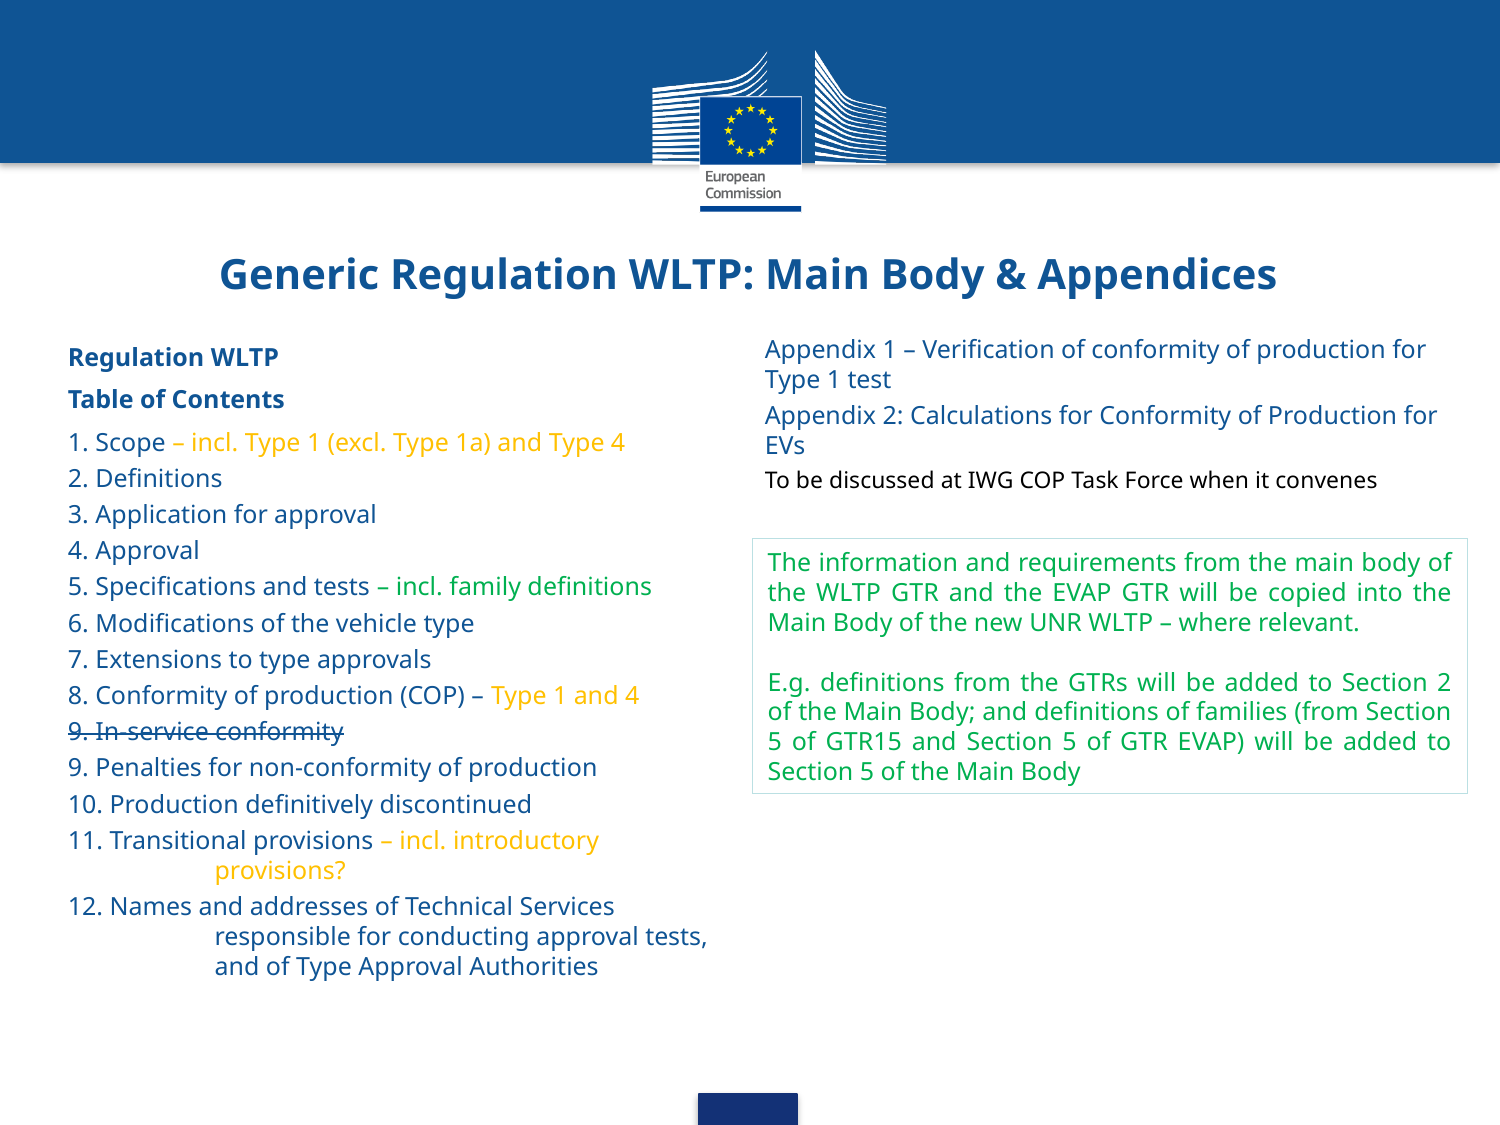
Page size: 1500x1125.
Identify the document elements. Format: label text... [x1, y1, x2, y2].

text_box Appendix 1 – Verification of conformity of production for Type 1 test Appendix 2: Calculations for Conformity of Production for EVs To be discussed at IWG COP Task Force when it convenes [750, 326, 1471, 501]
text_box The information and requirements from the main body of the WLTP GTR and the EVAP GTR will be copied into the Main Body of the new UNR WLTP – where relevant. E.g. definitions from the GTRs will be added to Section 2 of the Main Body; and definitions of families (from Section 5 of GTR15 and Section 5 of GTR EVAP) will be added to Section 5 of the Main Body [752, 538, 1468, 794]
text_box Regulation WLTP Table of Contents 1. Scope – incl. Type 1 (excl. Type 1a) and Type 4 2. Definitions 3. Application for approval 4. Approval 5. Specifications and tests – incl. family definitions 6. Modifications of the vehicle type 7. Extensions to type approvals 8. Conformity of production (COP) – Type 1 and 4 9. In-service conformity 9. Penalties for non-conformity of production 10. Production definitively discontinued 11. Transitional provisions – incl. introductory provisions? 12. Names and addresses of Technical Services responsible for conducting approval tests, and of Type Approval Authorities [53, 333, 727, 1024]
title Generic Regulation WLTP: Main Body & Appendices [29, 219, 1468, 327]
